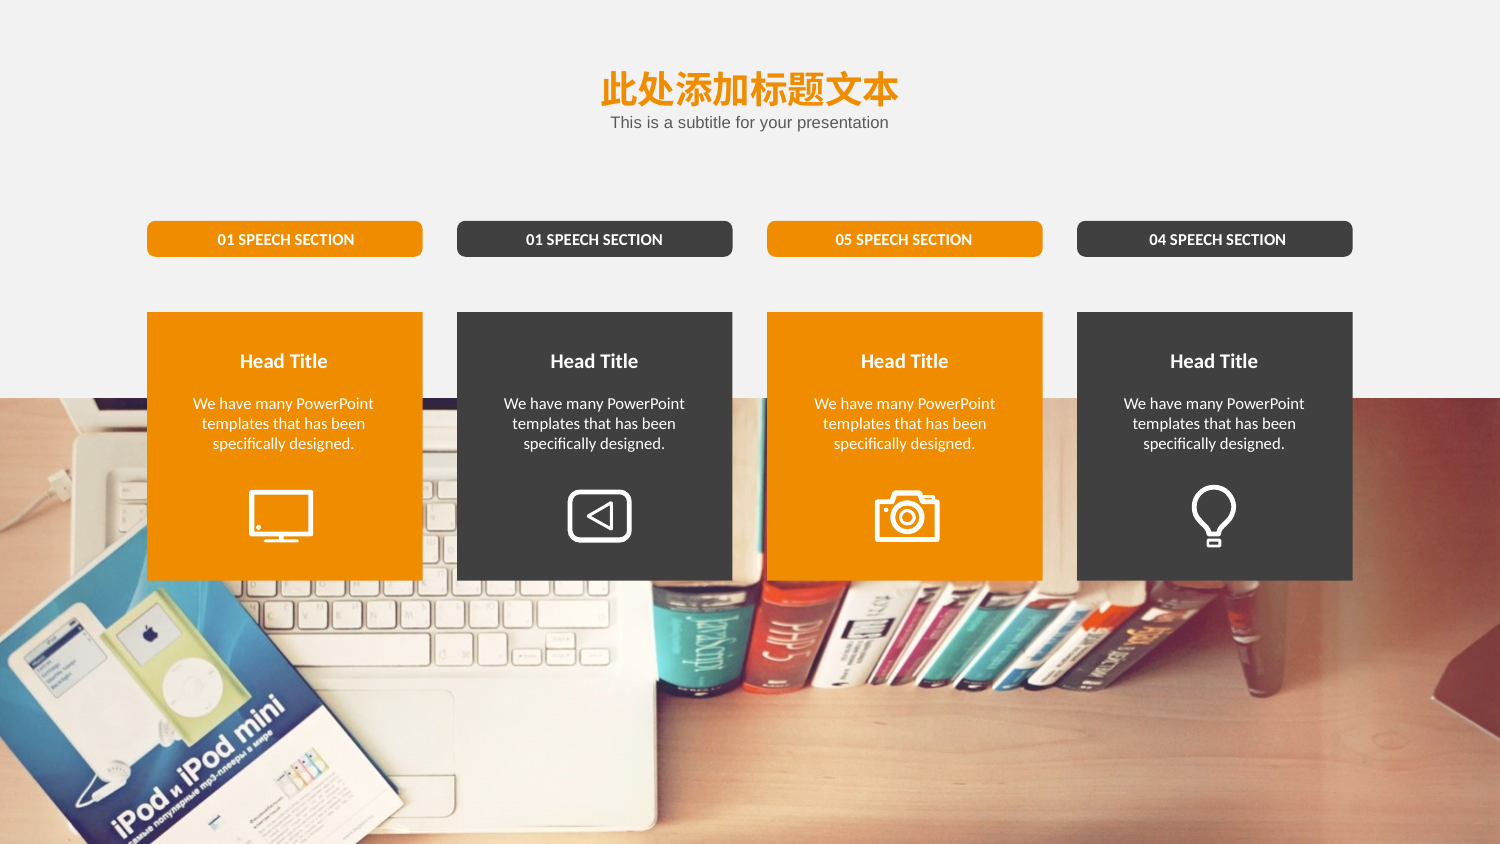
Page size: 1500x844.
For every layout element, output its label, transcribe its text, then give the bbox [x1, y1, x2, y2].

text_box [147, 312, 423, 581]
text_box [249, 489, 314, 543]
text_box 此处添加标题文本 [567, 58, 933, 119]
text_box [567, 489, 632, 543]
text_box [0, 398, 1500, 844]
text_box [1077, 220, 1353, 257]
text_box [1077, 312, 1353, 581]
text_box [1206, 538, 1222, 548]
text_box 04 SPEECH SECTION [1134, 221, 1302, 256]
text_box [457, 312, 733, 581]
text_box Head Title We have many PowerPoint templates that has been specifically designed. [476, 348, 713, 454]
text_box Head Title We have many PowerPoint templates that has been specifically designed. [786, 348, 1024, 454]
text_box [457, 220, 733, 257]
text_box [767, 312, 1043, 581]
text_box This is a subtitle for your presentation [602, 112, 898, 133]
text_box [1191, 484, 1237, 537]
text_box 01 SPEECH SECTION [202, 221, 370, 256]
text_box Head Title We have many PowerPoint templates that has been specifically designed. [165, 348, 402, 454]
text_box [874, 490, 940, 542]
text_box Head Title We have many PowerPoint templates that has been specifically designed. [1096, 348, 1333, 454]
text_box [767, 220, 1043, 257]
text_box 05 SPEECH SECTION [820, 221, 988, 256]
text_box 01 SPEECH SECTION [511, 221, 678, 256]
text_box [147, 220, 423, 257]
